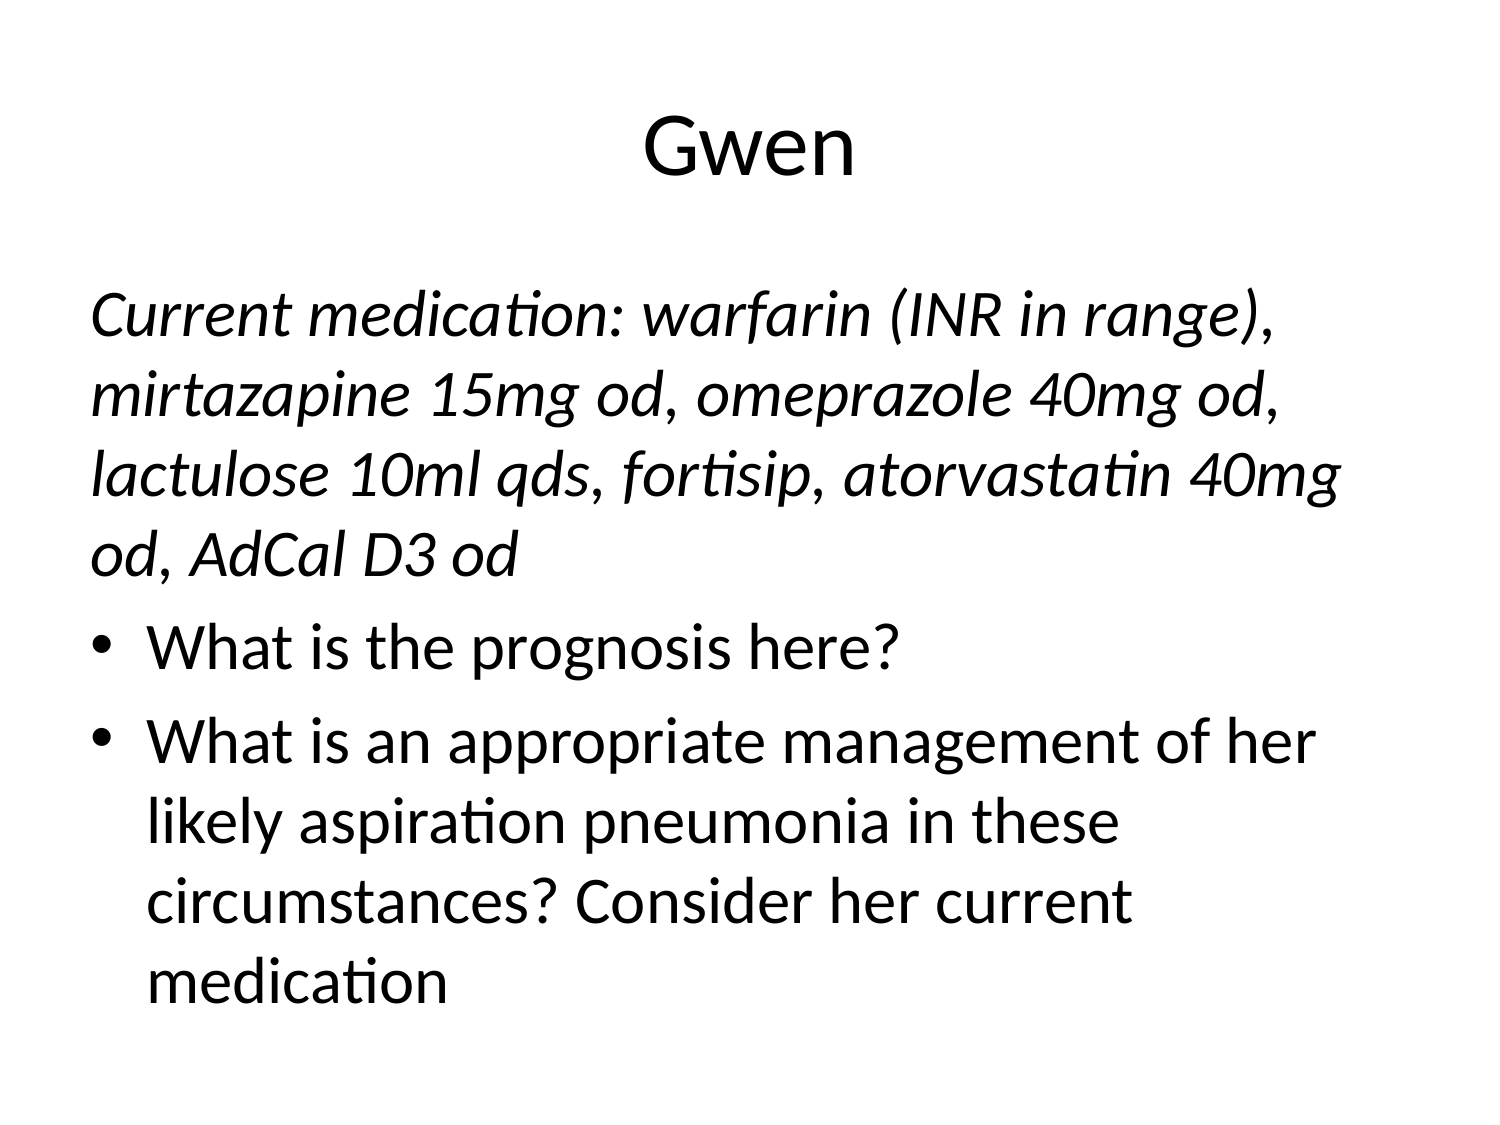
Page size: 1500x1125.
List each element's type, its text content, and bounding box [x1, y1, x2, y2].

title Gwen [75, 45, 1425, 233]
list Current medication: warfarin (INR in range), mirtazapine 15mg od, omeprazole 40mg od, lactulose 10ml qds, fortisip, atorvastatin 40mg od, AdCal D3 od What is the prognosis here? What is an appropriate management of her likely aspiration pneumonia in these circumstances? Consider her current medication [75, 262, 1425, 1005]
